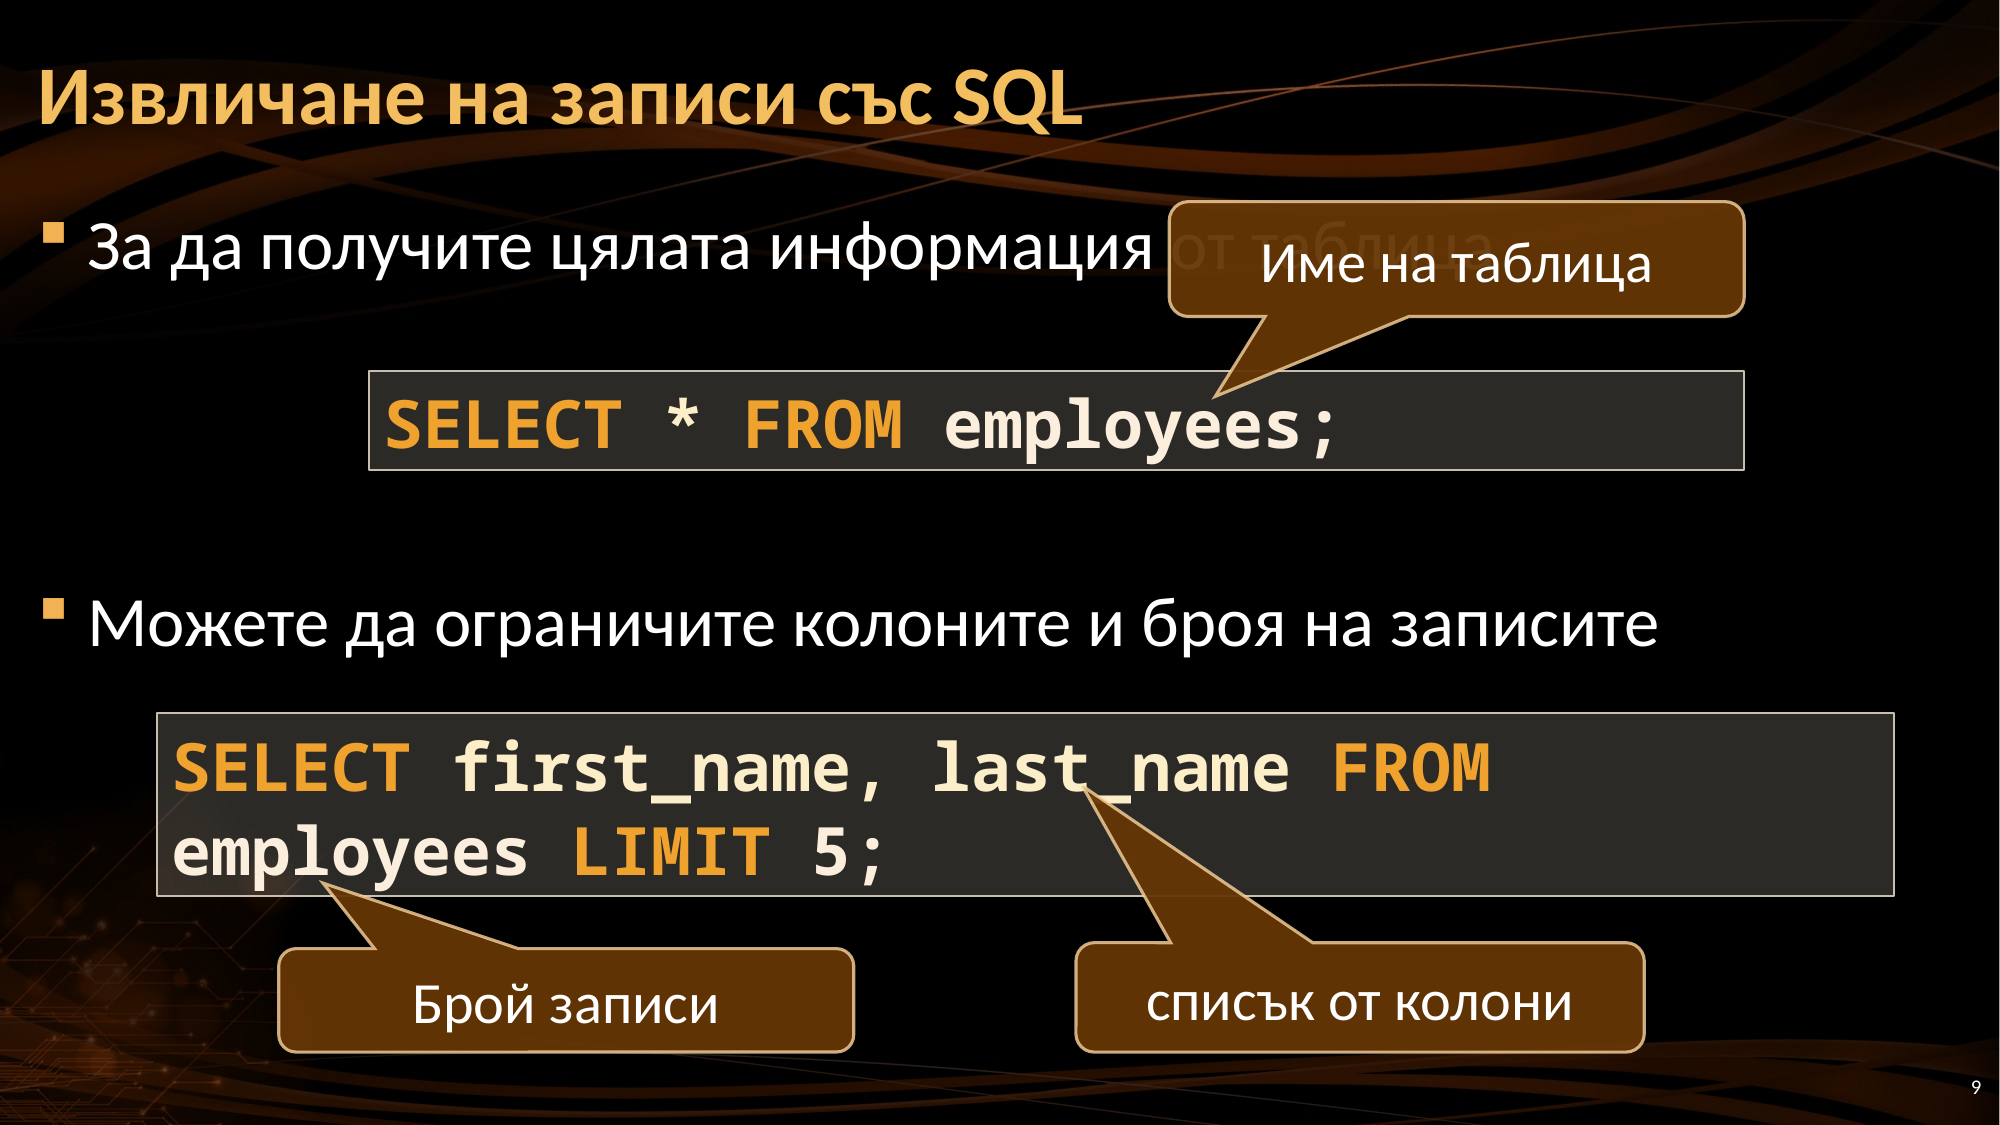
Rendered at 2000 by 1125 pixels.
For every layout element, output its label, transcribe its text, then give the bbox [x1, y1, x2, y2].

text_box 9 [1916, 1070, 1988, 1103]
picture [0, 0, 2000, 1125]
text_box списък от колони [1074, 785, 1646, 1054]
text_box SELECT * FROM employees; [369, 371, 1745, 470]
list За да получите цялата информация от таблица Можете да ограничите колоните и броя на записите [19, 188, 1956, 1103]
title Извличане на записи със SQL [19, 6, 1591, 189]
text_box SELECT first_name, last_name FROM employees LIMIT 5; [156, 713, 1895, 896]
text_box Брой записи [277, 881, 855, 1054]
text_box Име на таблица [1168, 200, 1746, 399]
